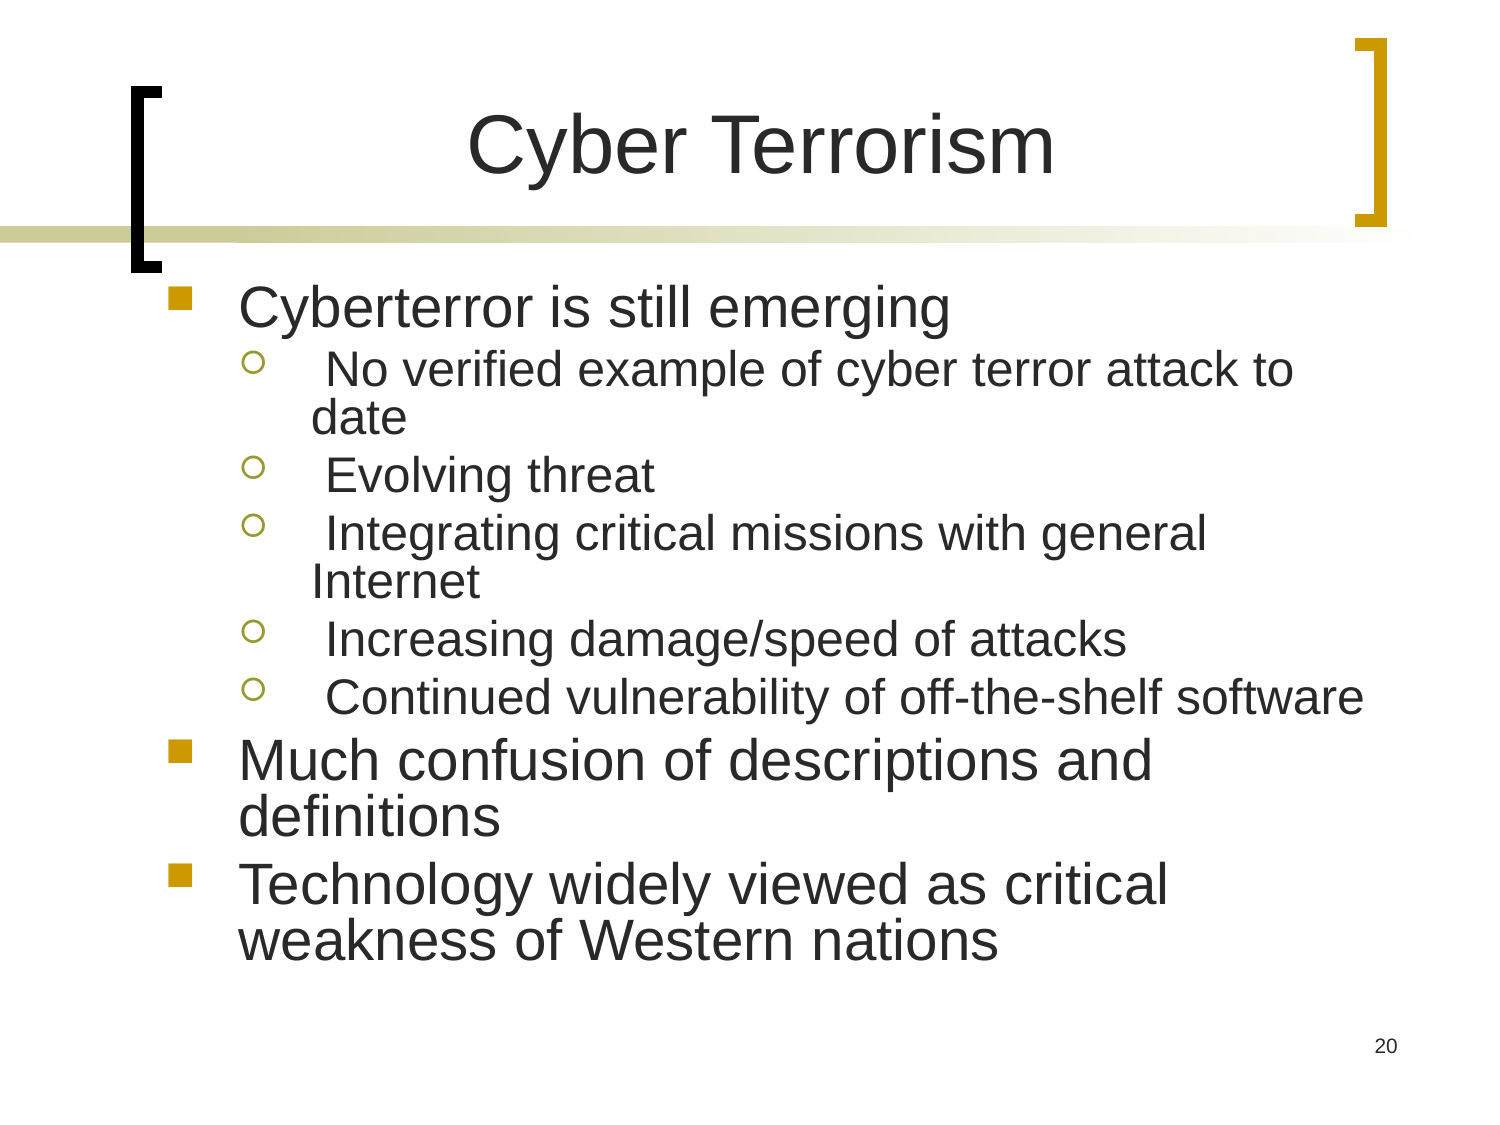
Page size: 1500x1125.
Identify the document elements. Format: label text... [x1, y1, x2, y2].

list Cyberterror is still emerging No verified example of cyber terror attack to date Evolving threat Integrating critical missions with general Internet Increasing damage/speed of attacks Continued vulnerability of off-the-shelf software Much confusion of descriptions and definitions Technology widely viewed as critical weakness of Western nations [149, 274, 1407, 1026]
slide_number 20 [1099, 1024, 1413, 1101]
title Cyber Terrorism [174, 74, 1350, 198]
